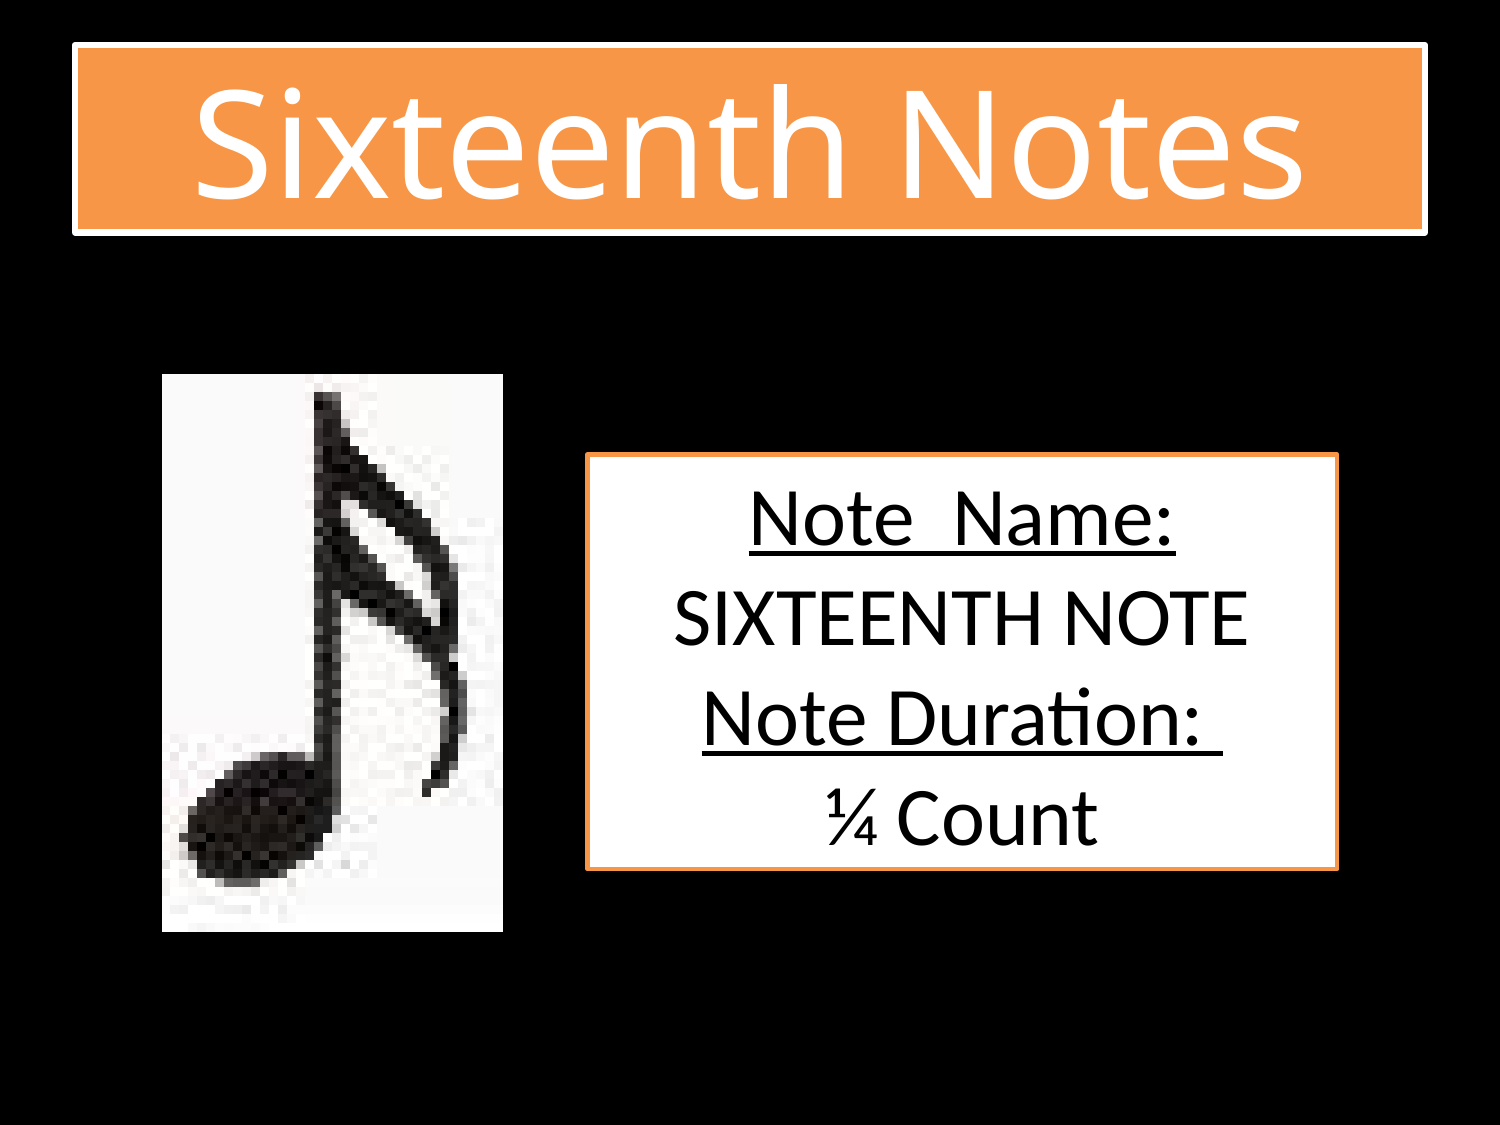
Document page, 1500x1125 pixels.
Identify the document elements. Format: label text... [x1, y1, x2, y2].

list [162, 374, 503, 933]
text_box Note Name: SIXTEENTH NOTE Note Duration: ¼ Count [585, 452, 1339, 871]
title Sixteenth Notes [72, 42, 1428, 236]
